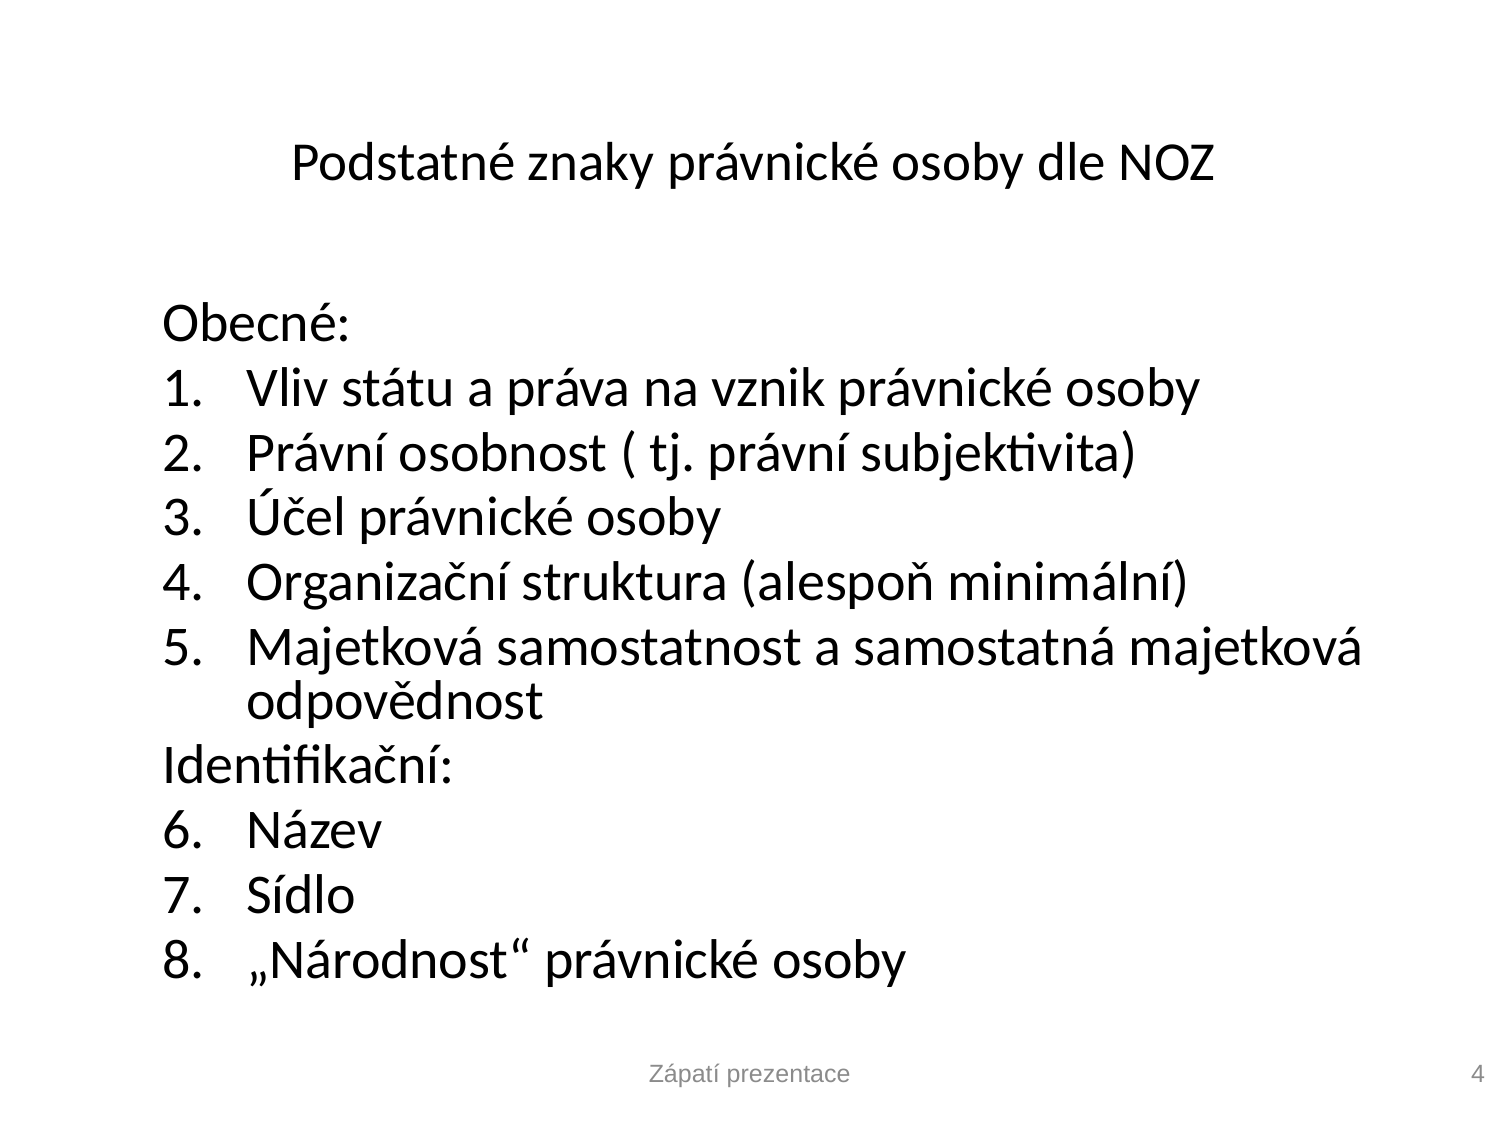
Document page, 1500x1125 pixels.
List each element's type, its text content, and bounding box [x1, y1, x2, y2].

list Obecné: Vliv státu a práva na vznik právnické osoby Právní osobnost ( tj. právní subjektivita) Účel právnické osoby Organizační struktura (alespoň minimální) Majetková samostatnost a samostatná majetková odpovědnost Identifikační: Název Sídlo „Národnost“ právnické osoby [147, 290, 1423, 1000]
footer Zápatí prezentace [512, 1042, 988, 1103]
slide_number 4 [1149, 1042, 1500, 1103]
title Podstatné znaky právnické osoby dle NOZ [128, 117, 1404, 200]
